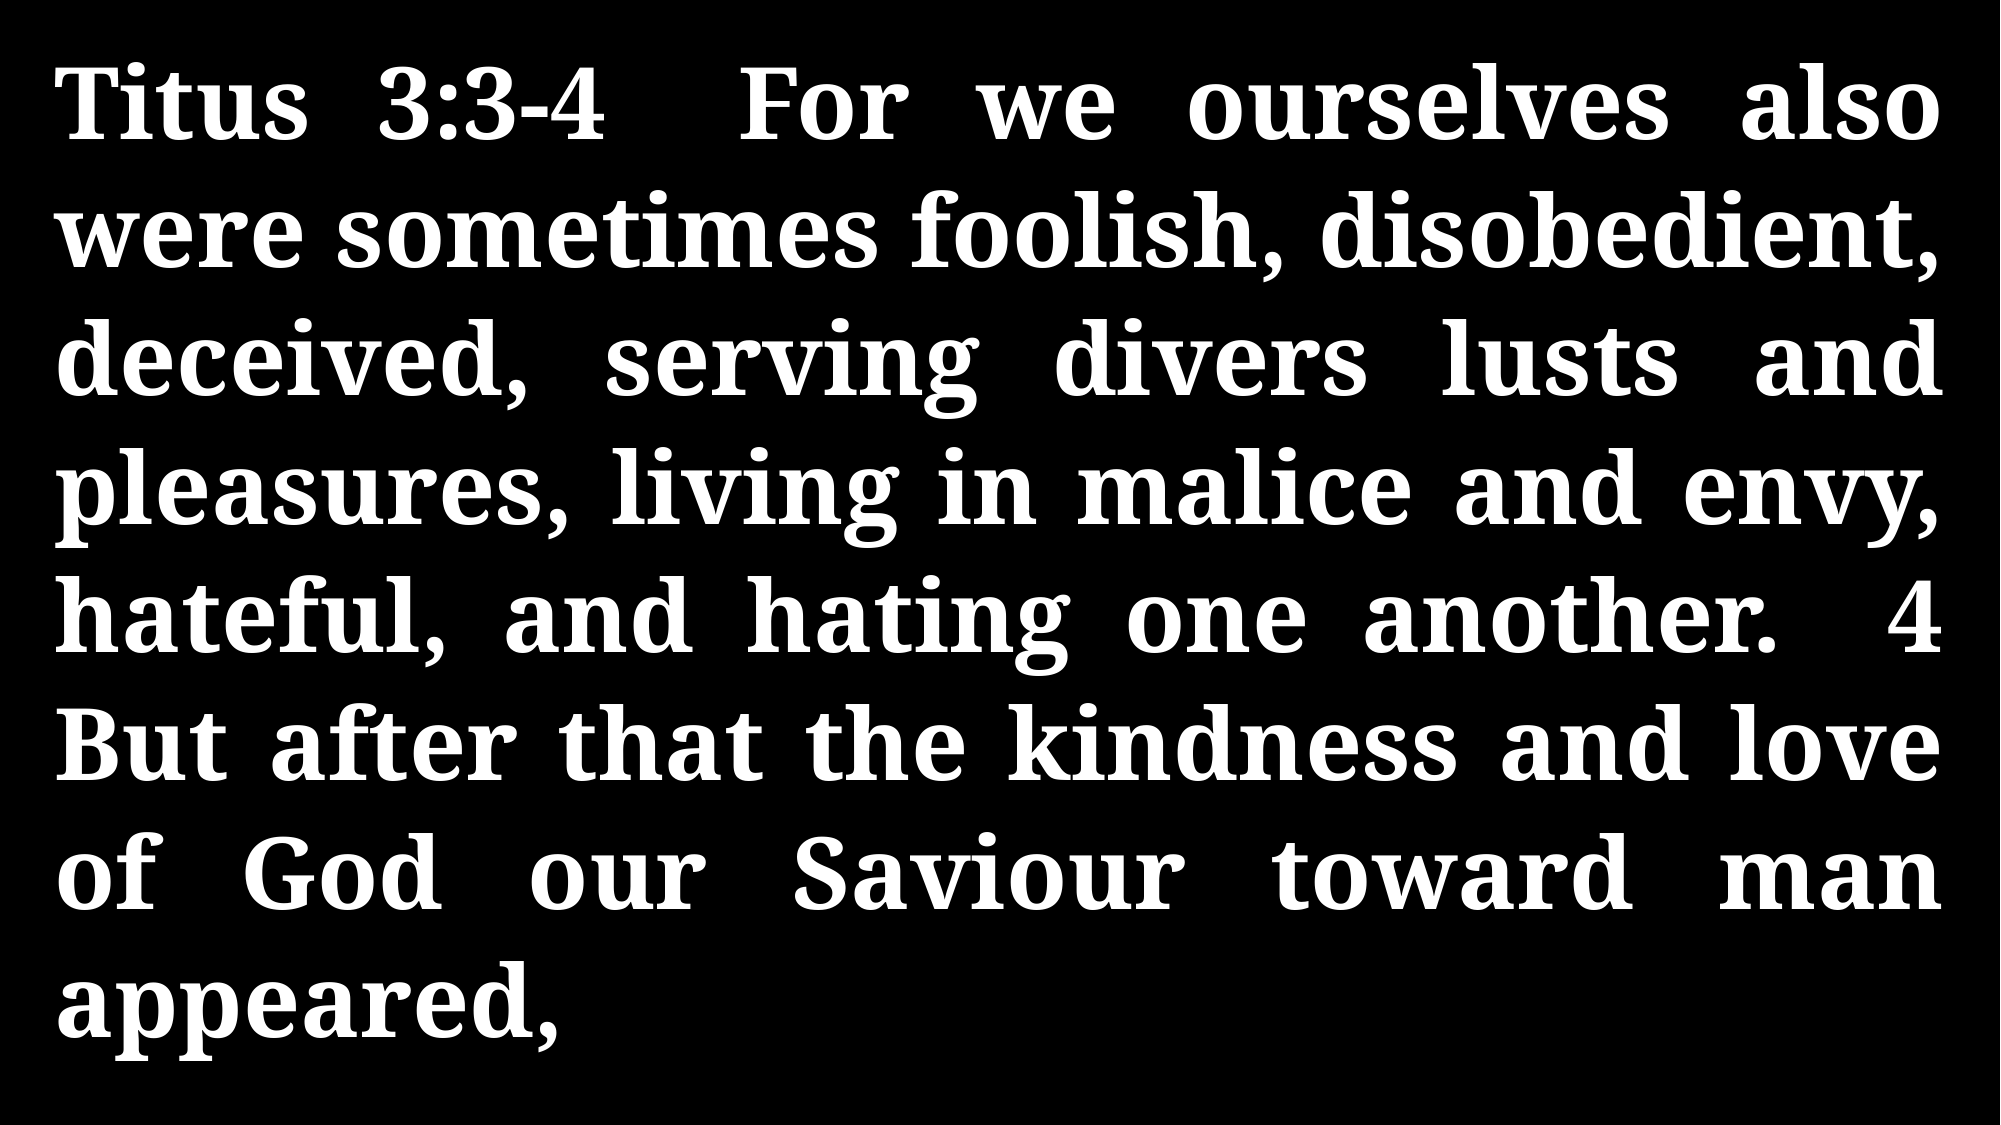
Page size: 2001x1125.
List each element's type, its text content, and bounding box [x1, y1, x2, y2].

text_box Titus 3:3-4 For we ourselves also were sometimes foolish, disobedient, deceived, serving divers lusts and pleasures, living in malice and envy, hateful, and hating one another. 4 But after that the kindness and love of God our Saviour toward man appeared, [39, 23, 1961, 1065]
